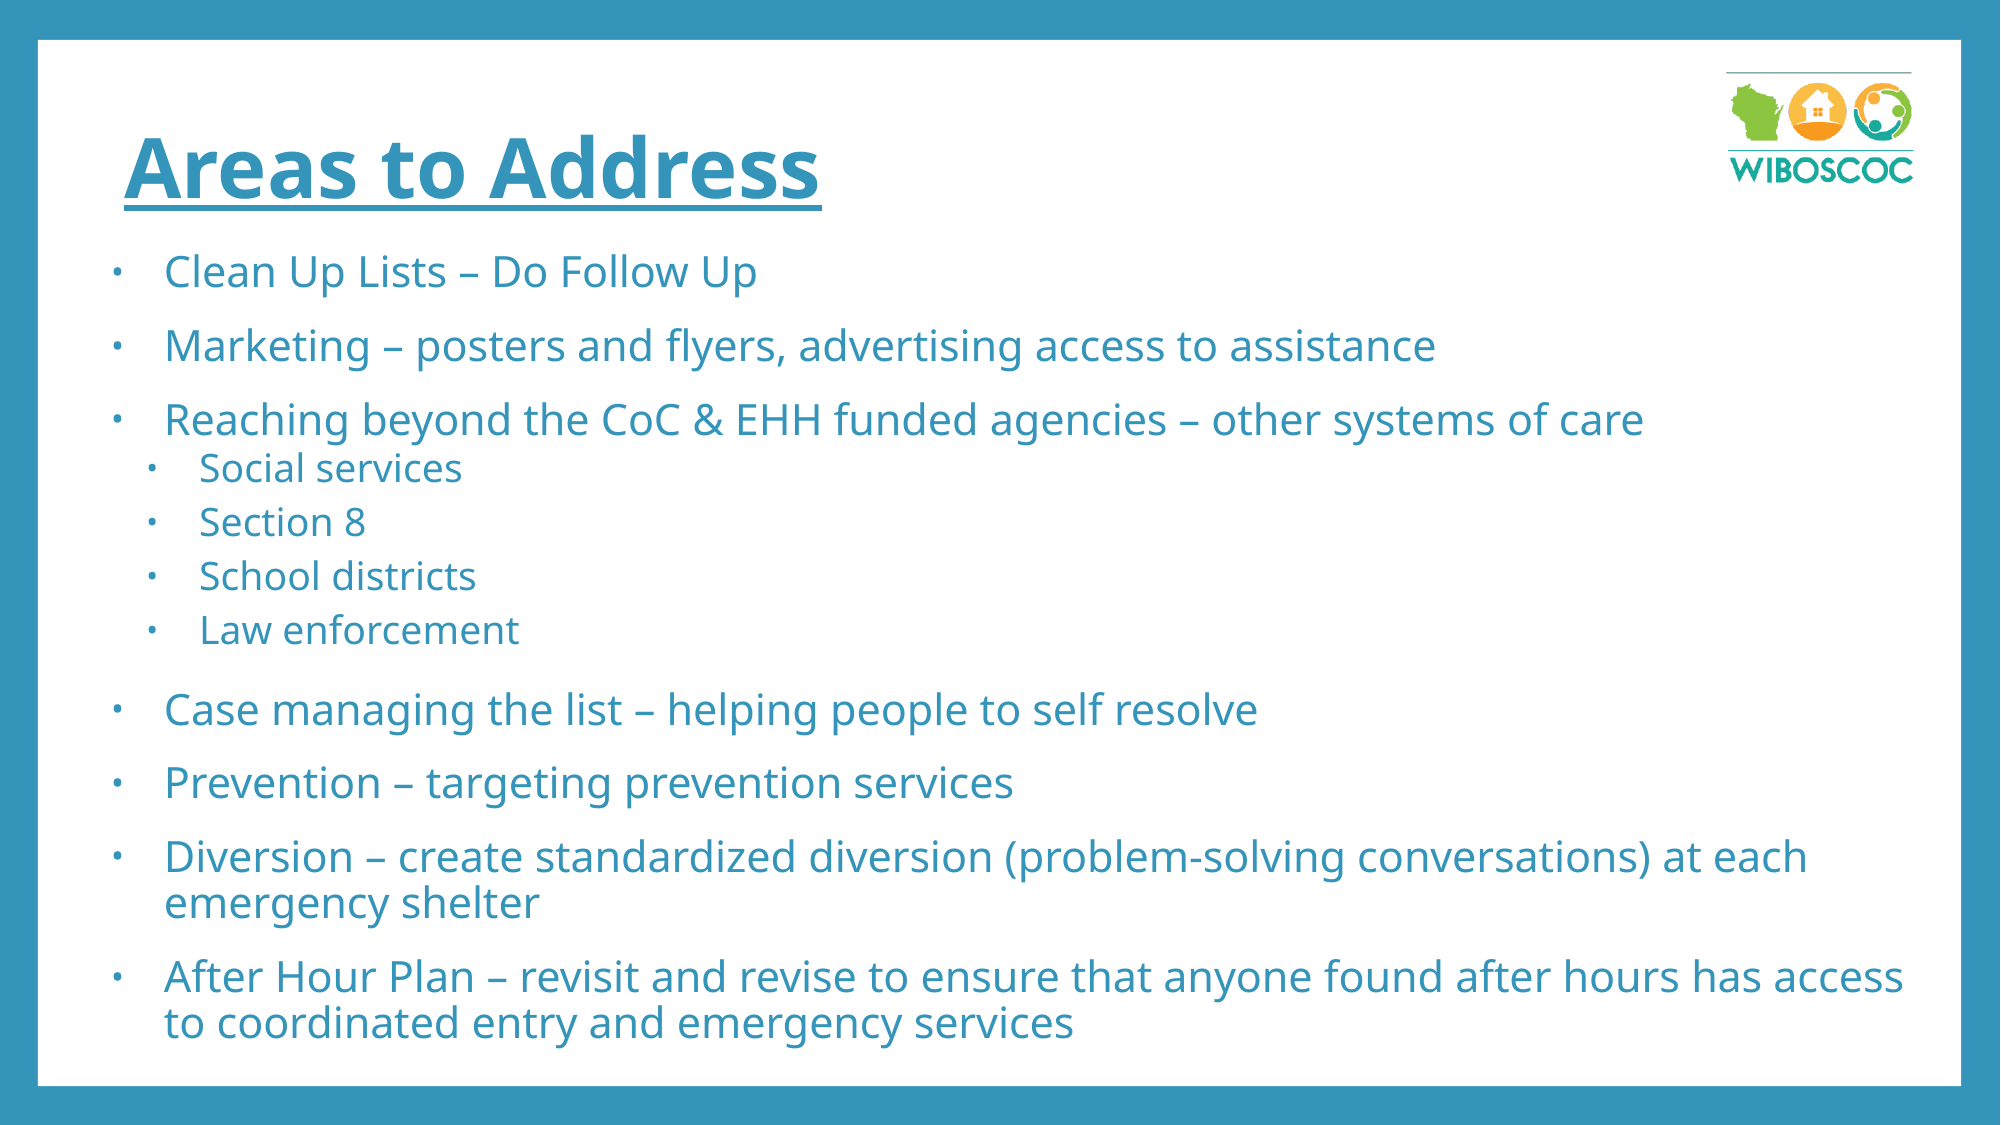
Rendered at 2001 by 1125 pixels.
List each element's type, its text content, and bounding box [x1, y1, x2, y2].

picture [1718, 54, 1923, 206]
list Clean Up Lists – Do Follow Up Marketing – posters and flyers, advertising access to assistance Reaching beyond the CoC & EHH funded agencies – other systems of care Social services Section 8 School districts Law enforcement Case managing the list – helping people to self resolve Prevention – targeting prevention services Diversion – create standardized diversion (problem-solving conversations) at each emergency shelter After Hour Plan – revisit and revise to ensure that anyone found after hours has access to coordinated entry and emergency services [96, 243, 1926, 1059]
title Areas to Address [109, 99, 1560, 243]
